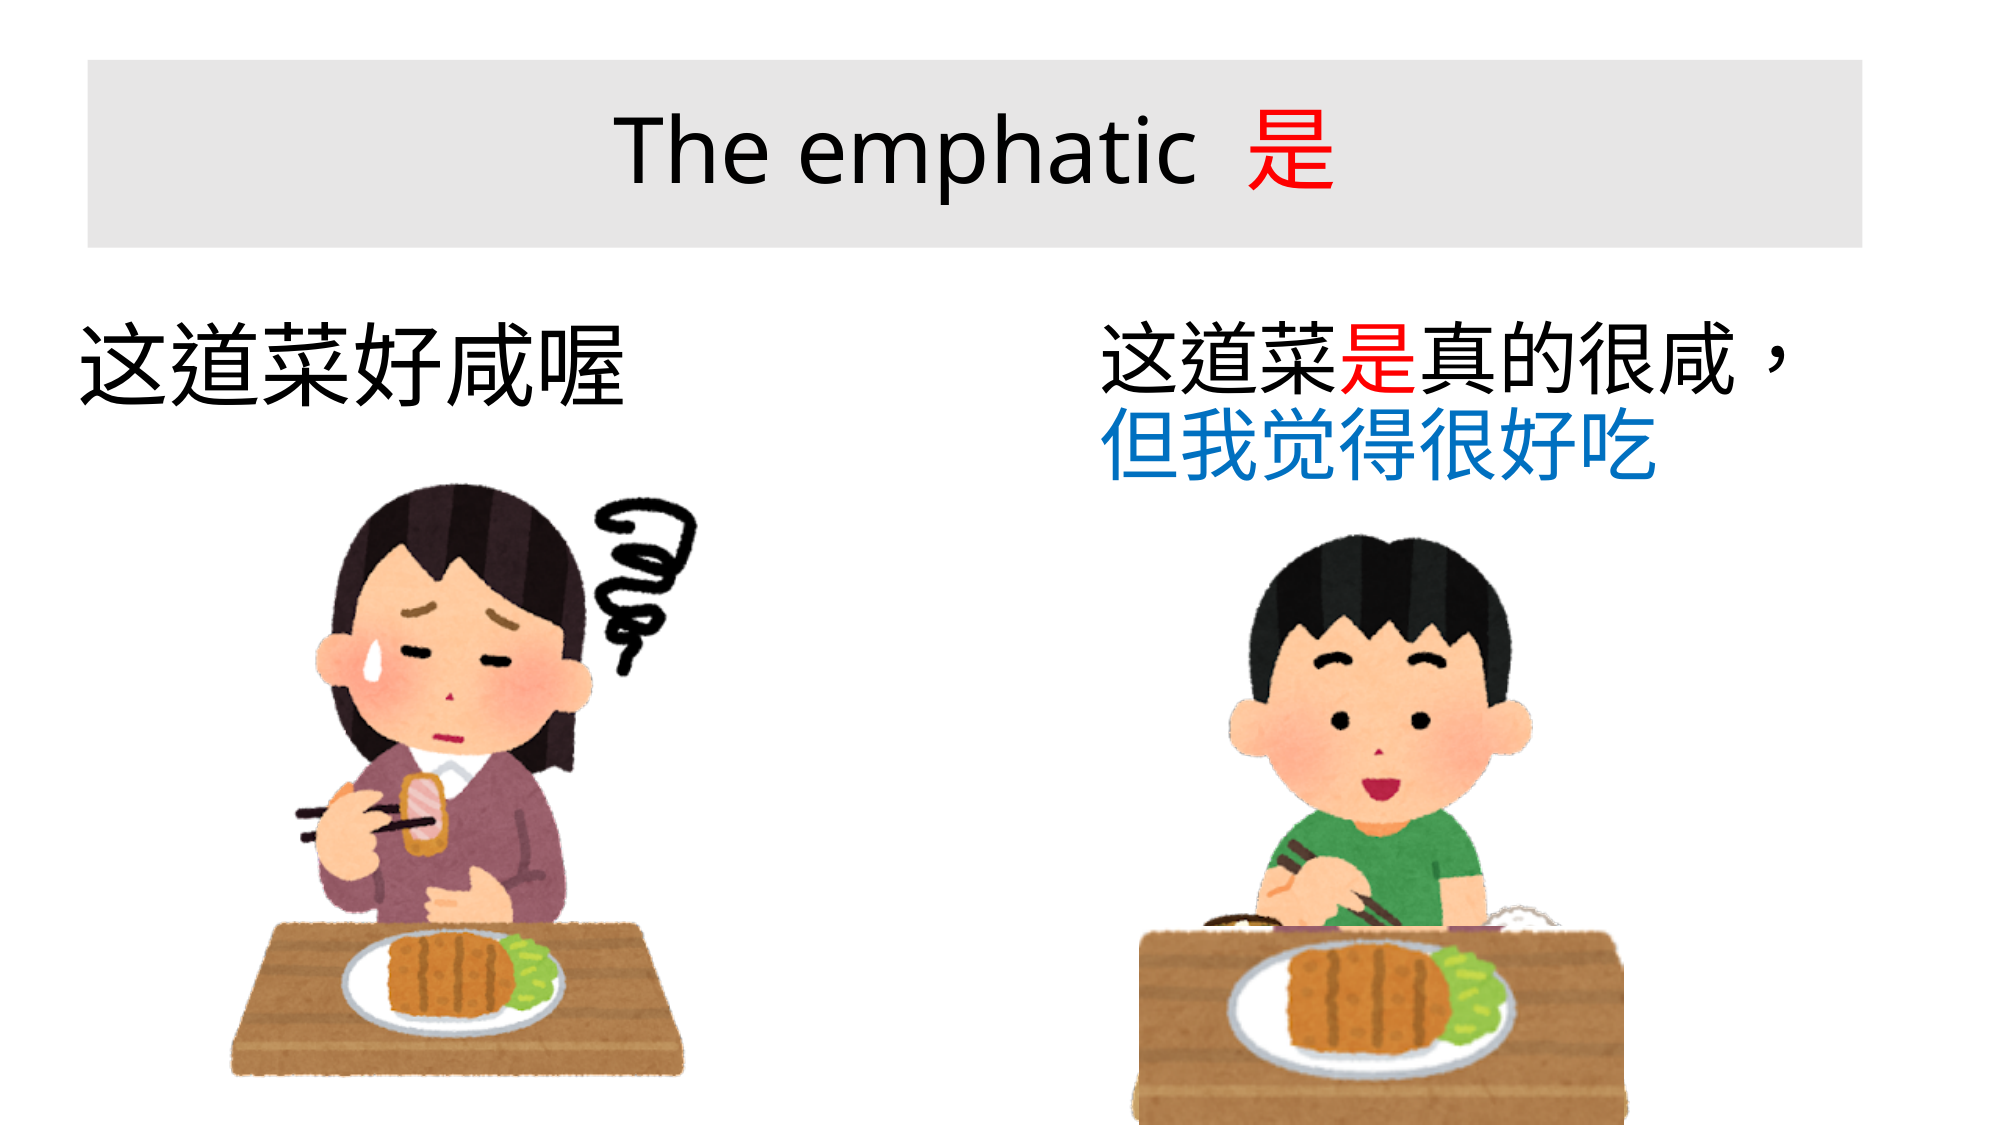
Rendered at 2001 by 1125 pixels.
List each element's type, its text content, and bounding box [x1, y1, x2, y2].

text_box 这道菜是真的很咸， 但我觉得很好吃 [1084, 311, 1910, 500]
text_box 这道菜好咸喔 [62, 276, 780, 464]
picture [1102, 513, 1661, 1125]
picture [166, 463, 748, 1089]
title The emphatic 是 [87, 59, 1863, 248]
